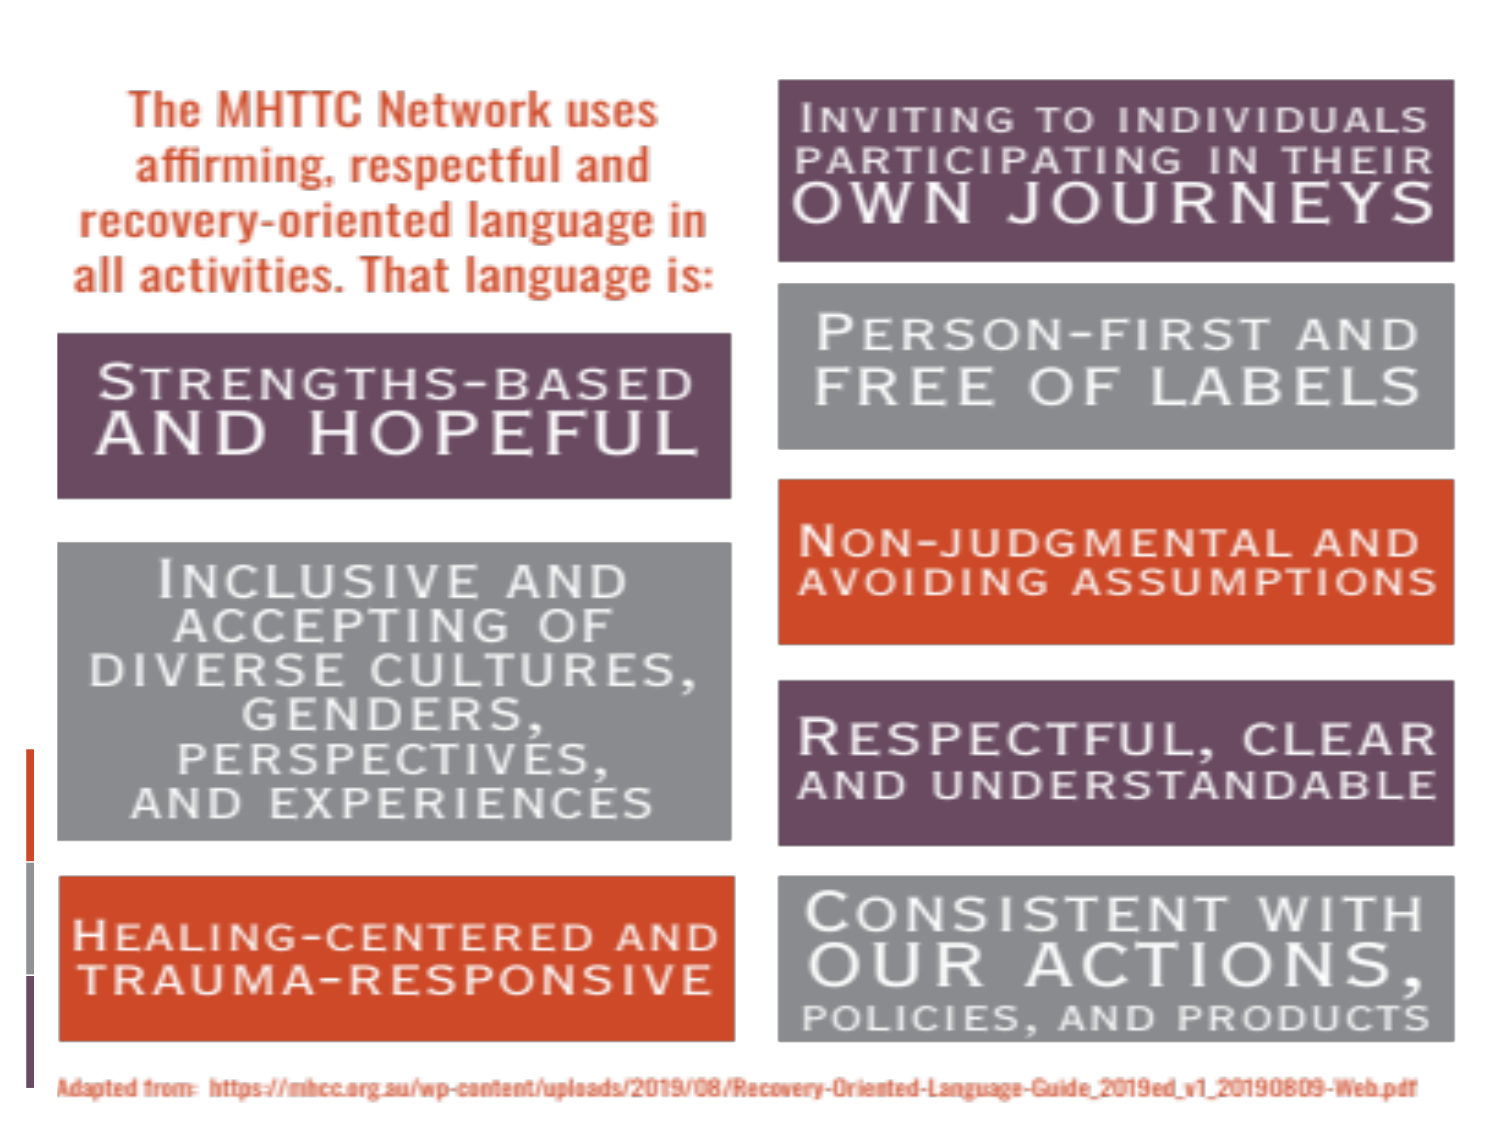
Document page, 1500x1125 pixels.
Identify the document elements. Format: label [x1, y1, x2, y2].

picture [27, 750, 34, 1087]
